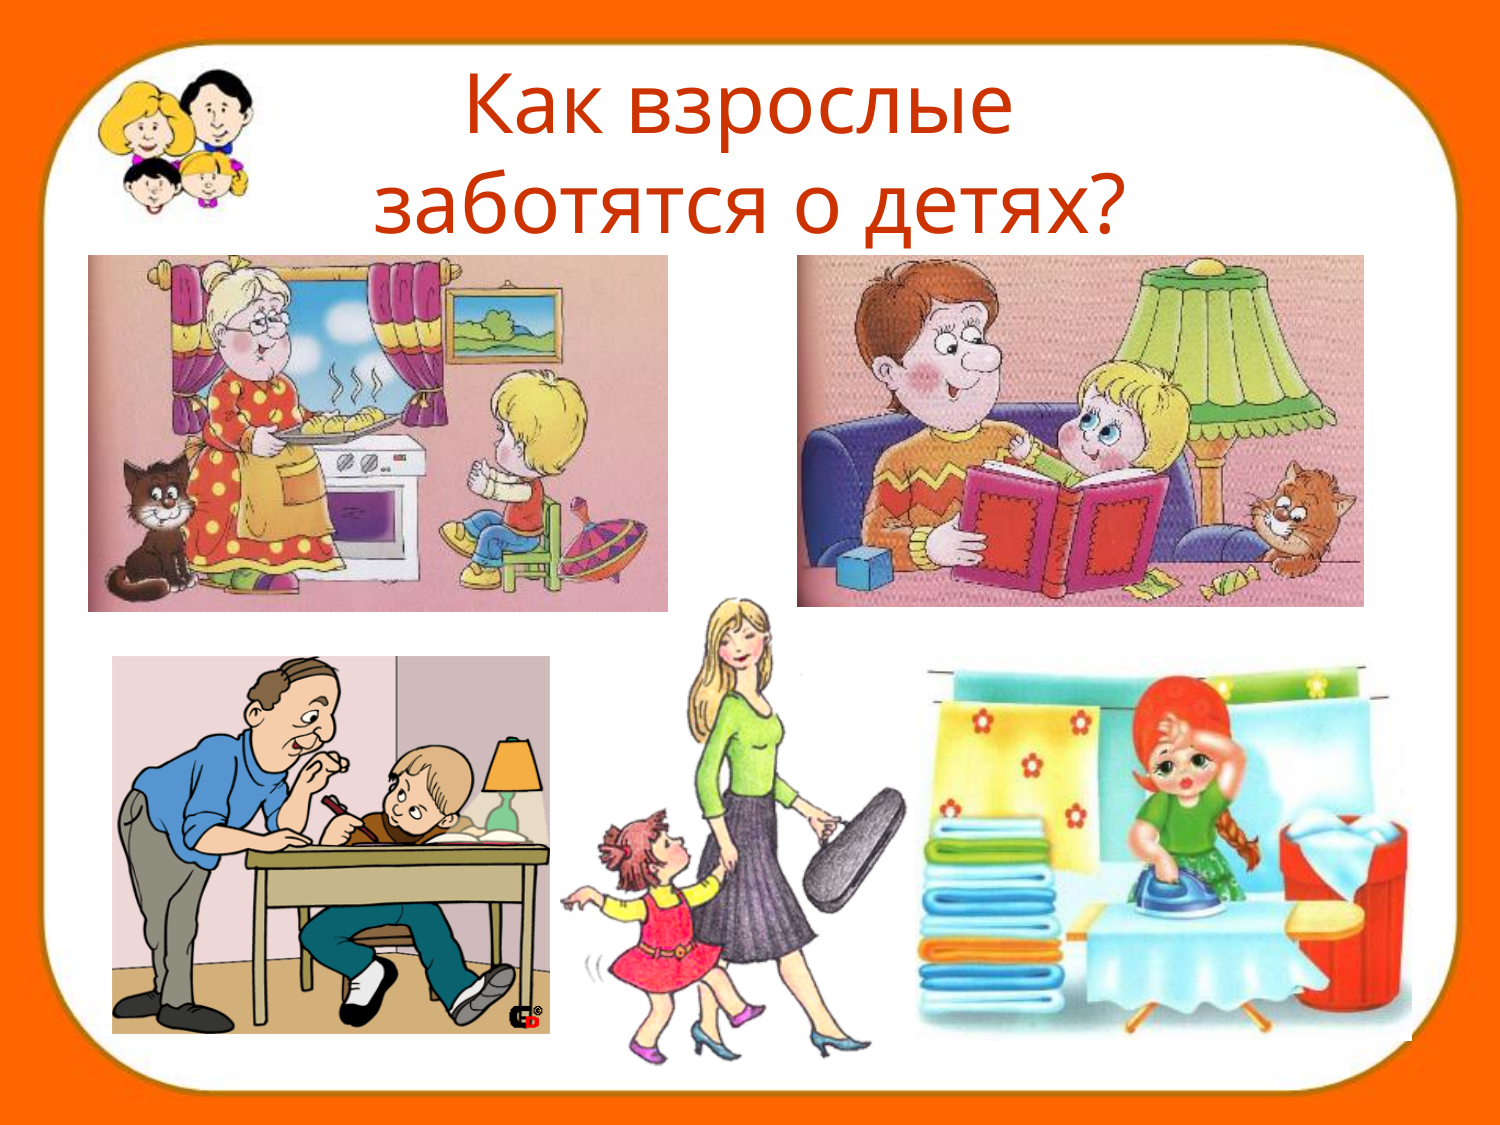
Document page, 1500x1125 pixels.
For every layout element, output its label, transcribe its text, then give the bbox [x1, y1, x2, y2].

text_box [88, 255, 1412, 1067]
picture [0, 0, 1500, 1125]
title Как взрослые заботятся о детях? [74, 55, 1426, 244]
